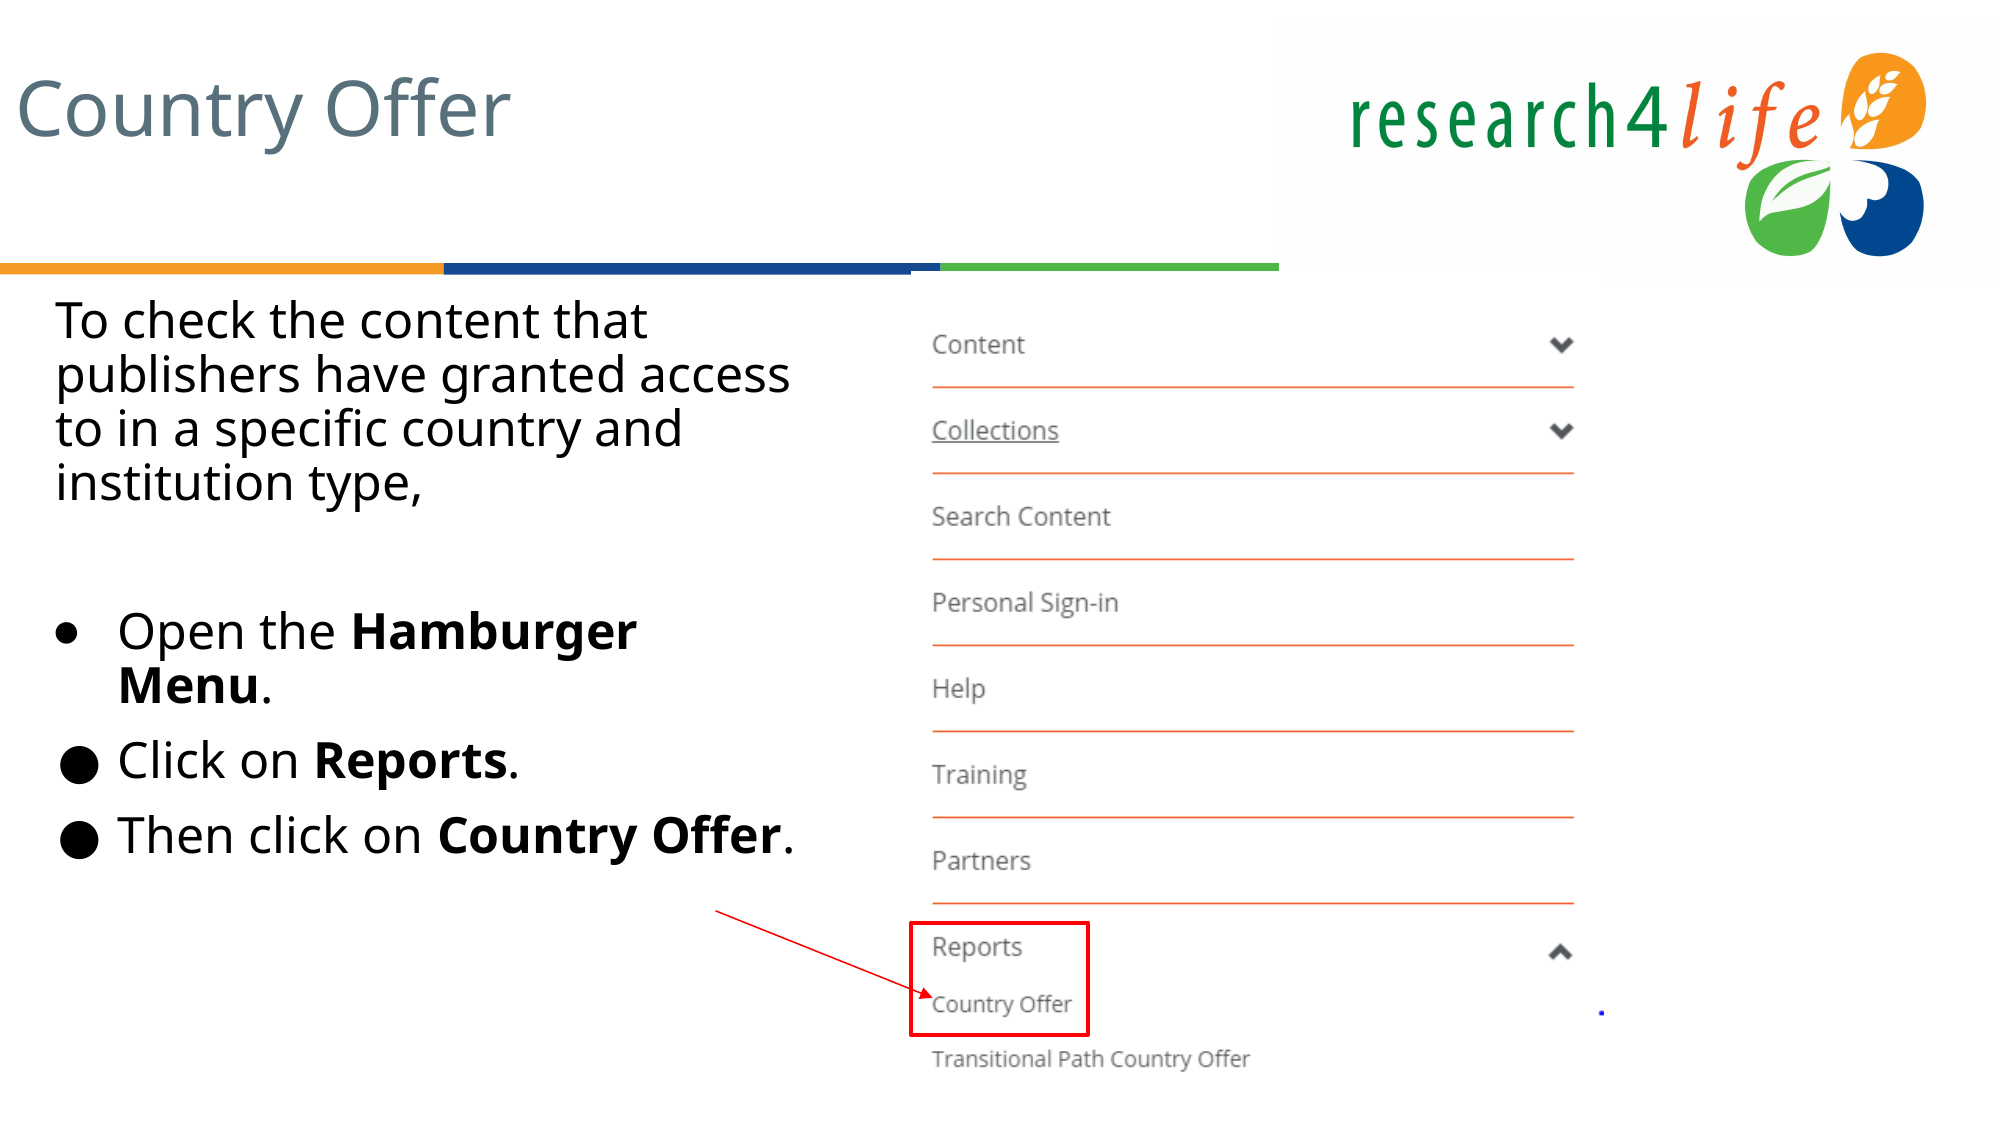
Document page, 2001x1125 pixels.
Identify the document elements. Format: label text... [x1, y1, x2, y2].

list To check the content that publishers have granted access to in a specific country and institution type, Open the Hamburger Menu. Click on Reports. Then click on Country Offer. [27, 287, 814, 1086]
title Country Offer [0, 62, 1578, 240]
picture [911, 22, 2000, 1086]
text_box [715, 910, 933, 998]
